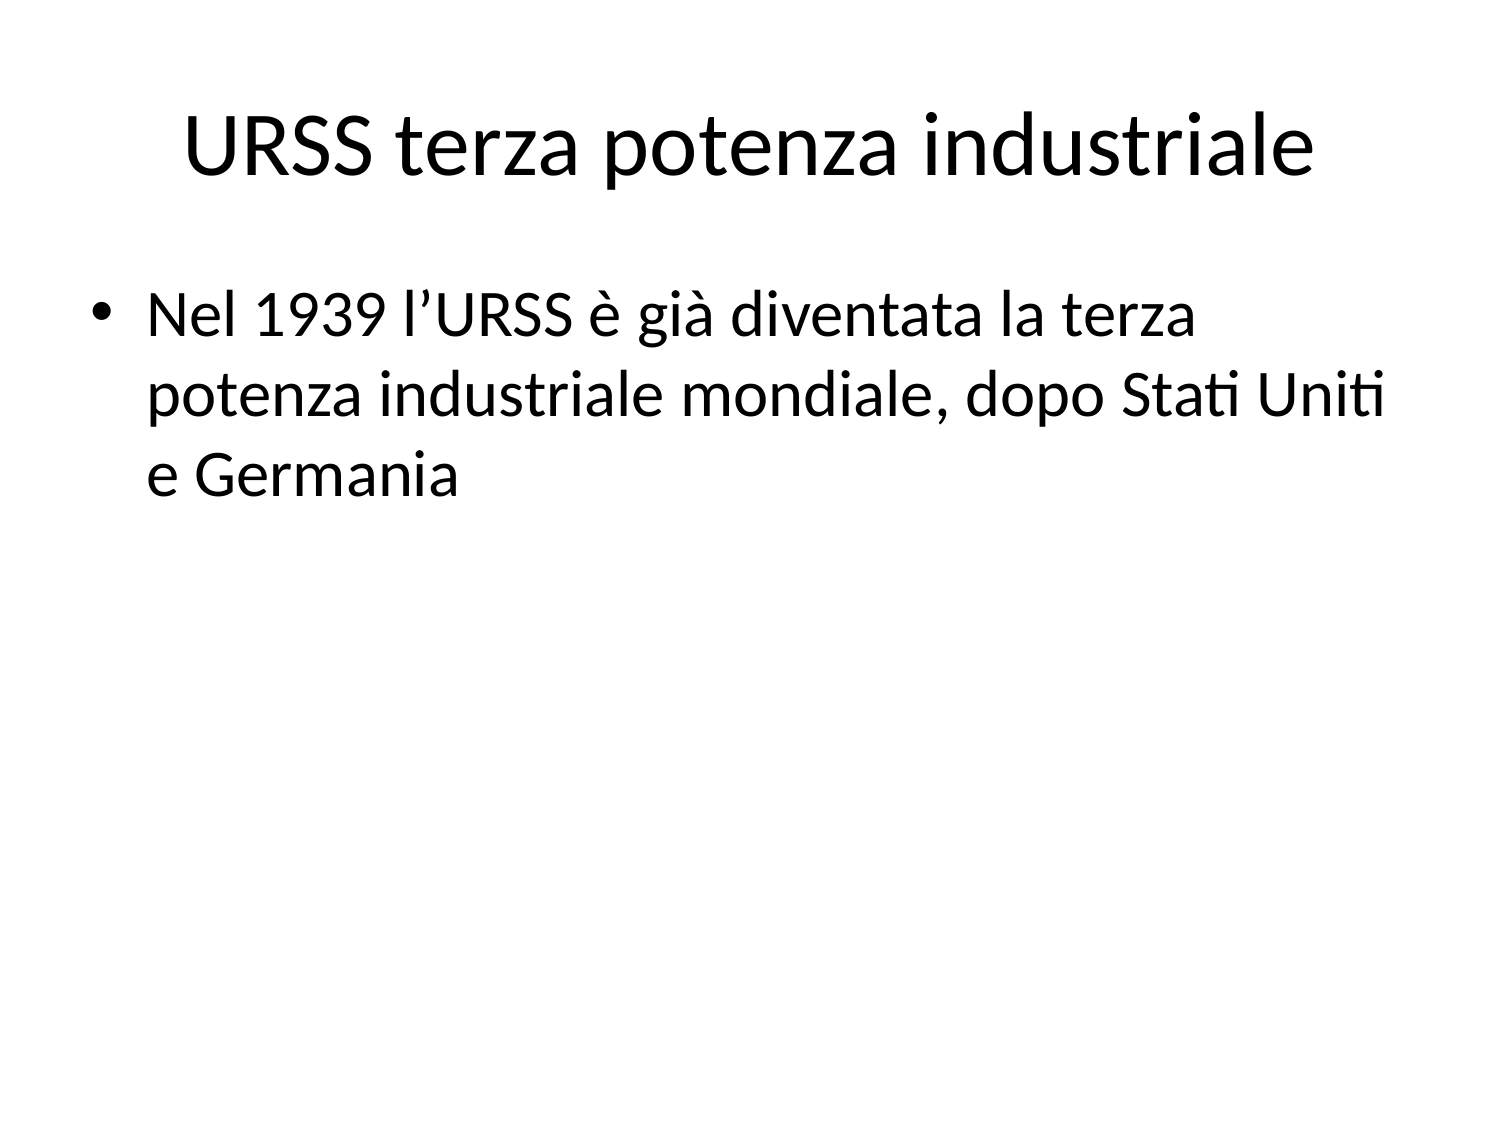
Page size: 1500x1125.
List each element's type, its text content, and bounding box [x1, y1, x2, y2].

title URSS terza potenza industriale [75, 45, 1425, 233]
list Nel 1939 l’URSS è già diventata la terza potenza industriale mondiale, dopo Stati Uniti e Germania [75, 262, 1425, 1005]
